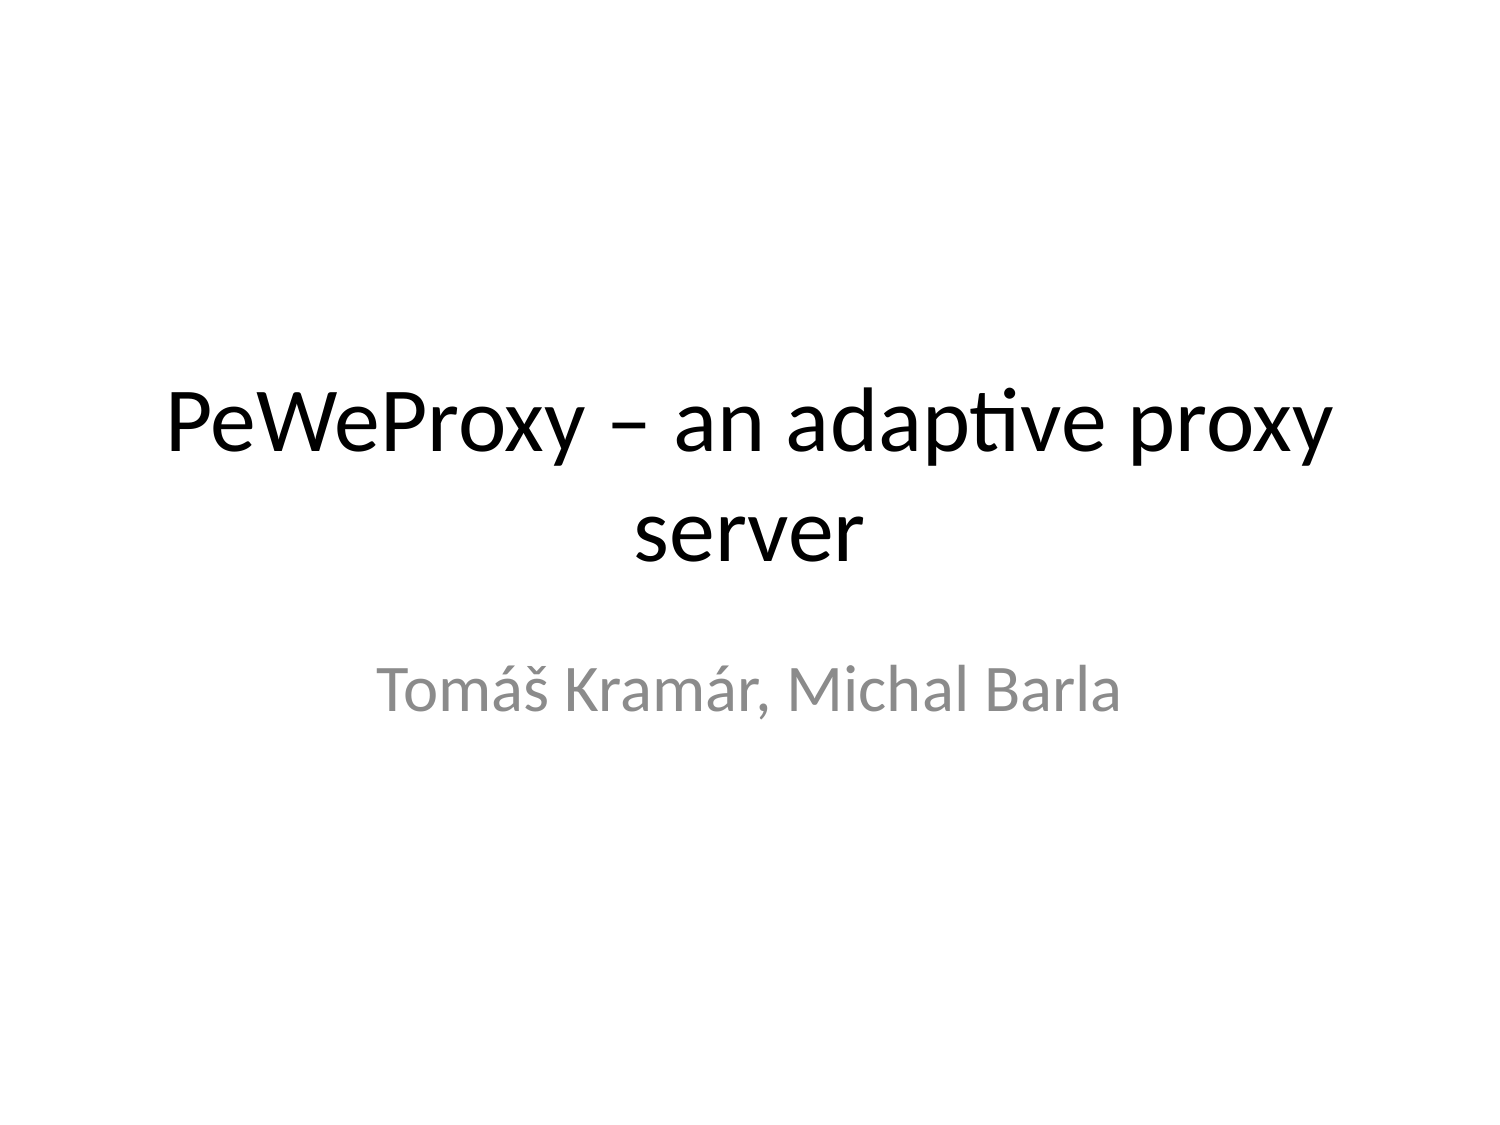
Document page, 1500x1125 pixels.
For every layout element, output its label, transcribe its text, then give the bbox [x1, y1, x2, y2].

subtitle Tomáš Kramár, Michal Barla [225, 637, 1275, 925]
title PeWeProxy – an adaptive proxy server [112, 349, 1388, 591]
